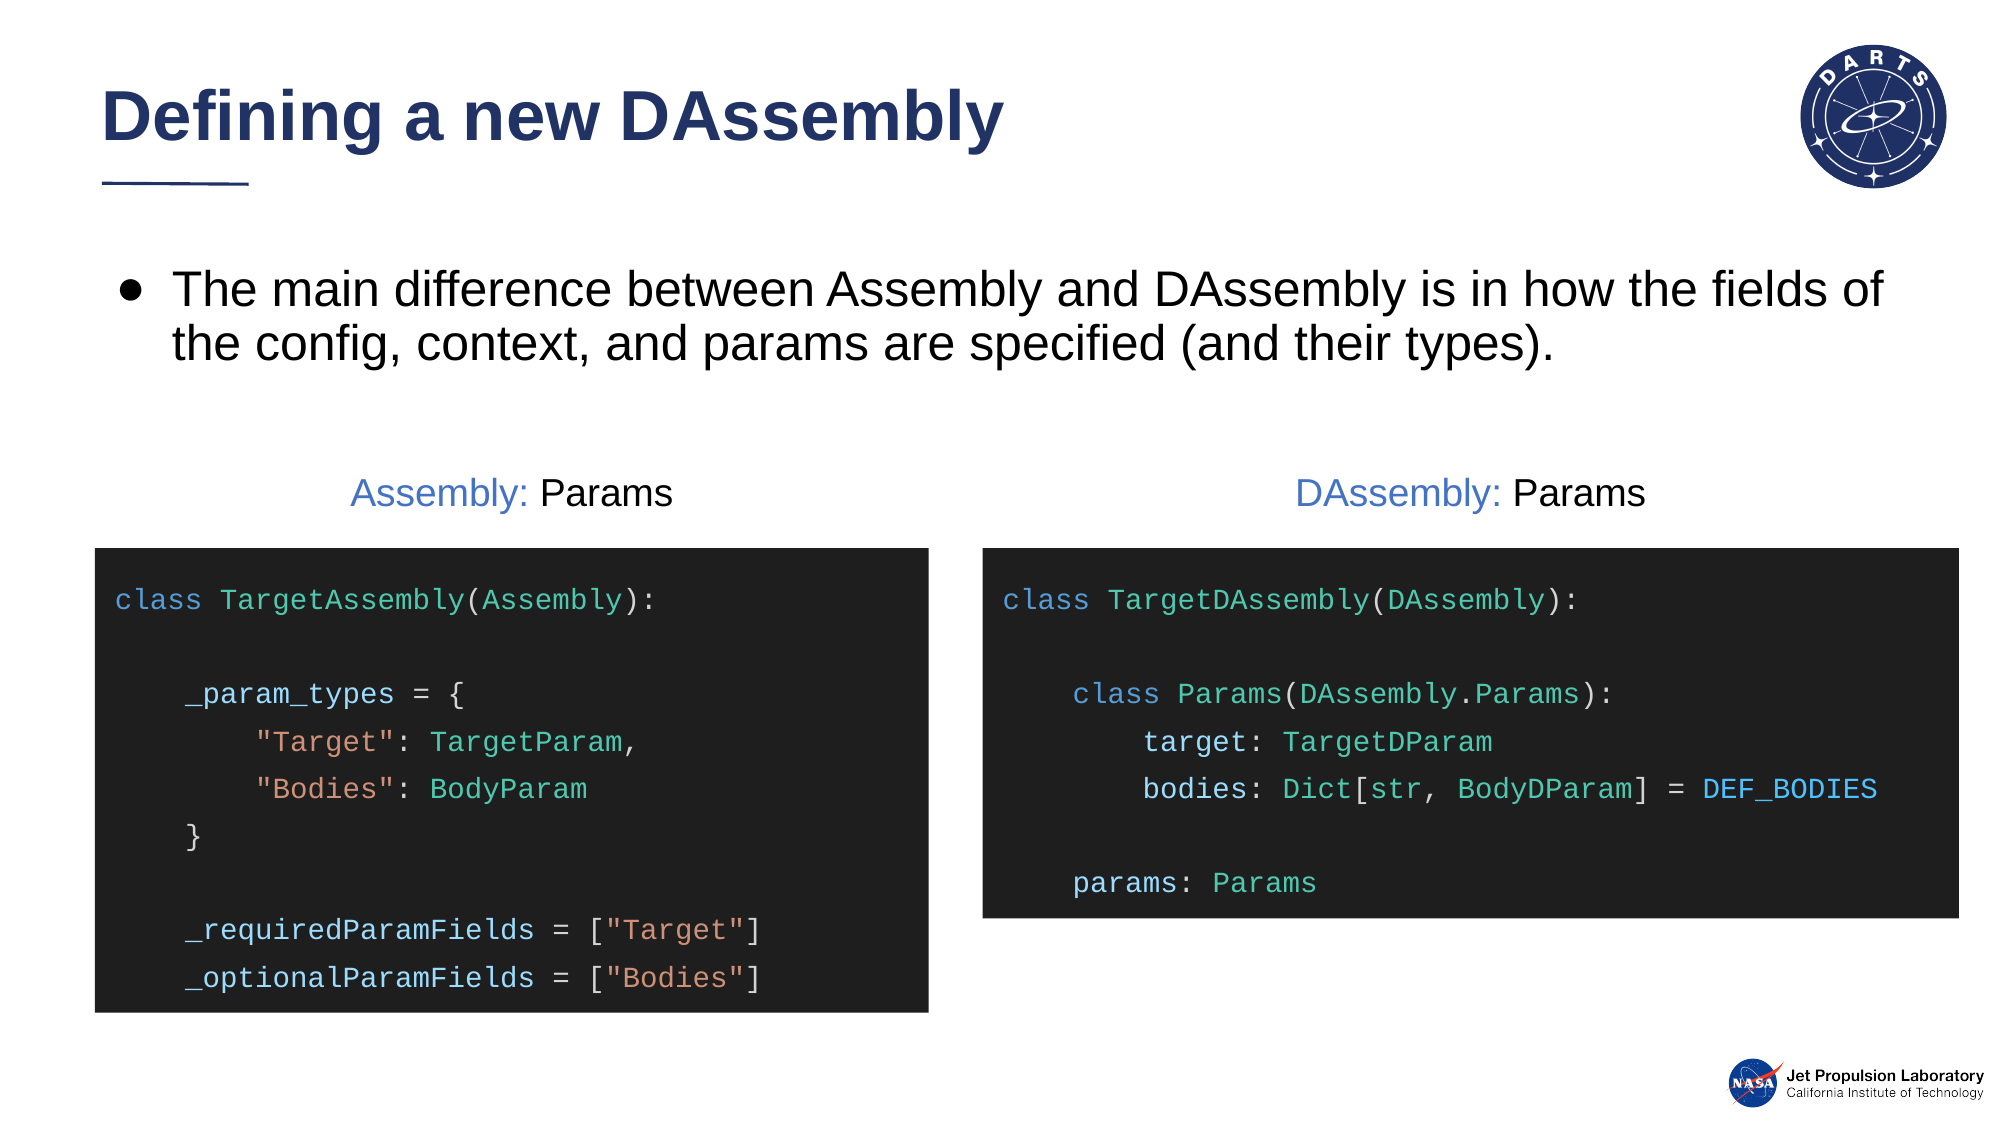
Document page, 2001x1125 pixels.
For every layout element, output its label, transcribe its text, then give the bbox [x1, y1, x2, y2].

picture [1796, 41, 1951, 192]
text_box class TargetAssembly(Assembly): _param_types = { "Target": TargetParam, "Bodies": BodyParam } _requiredParamFields = ["Target"] _optionalParamFields = ["Bodies"] [94, 548, 929, 1013]
text_box [78, 215, 1918, 366]
text_box Assembly: Params [94, 448, 929, 535]
list The main difference between Assembly and DAssembly is in how the fields of the config, context, and params are specified (and their types). [81, 255, 1919, 971]
title Defining a new DAssembly [81, 68, 1750, 184]
text_box class TargetDAssembly(DAssembly): class Params(DAssembly.Params): target: TargetDParam bodies: Dict[str, BodyDParam] = DEF_BODIES params: Params [982, 548, 1959, 919]
text_box DAssembly: Params [982, 448, 1959, 535]
picture [1710, 1042, 2000, 1124]
